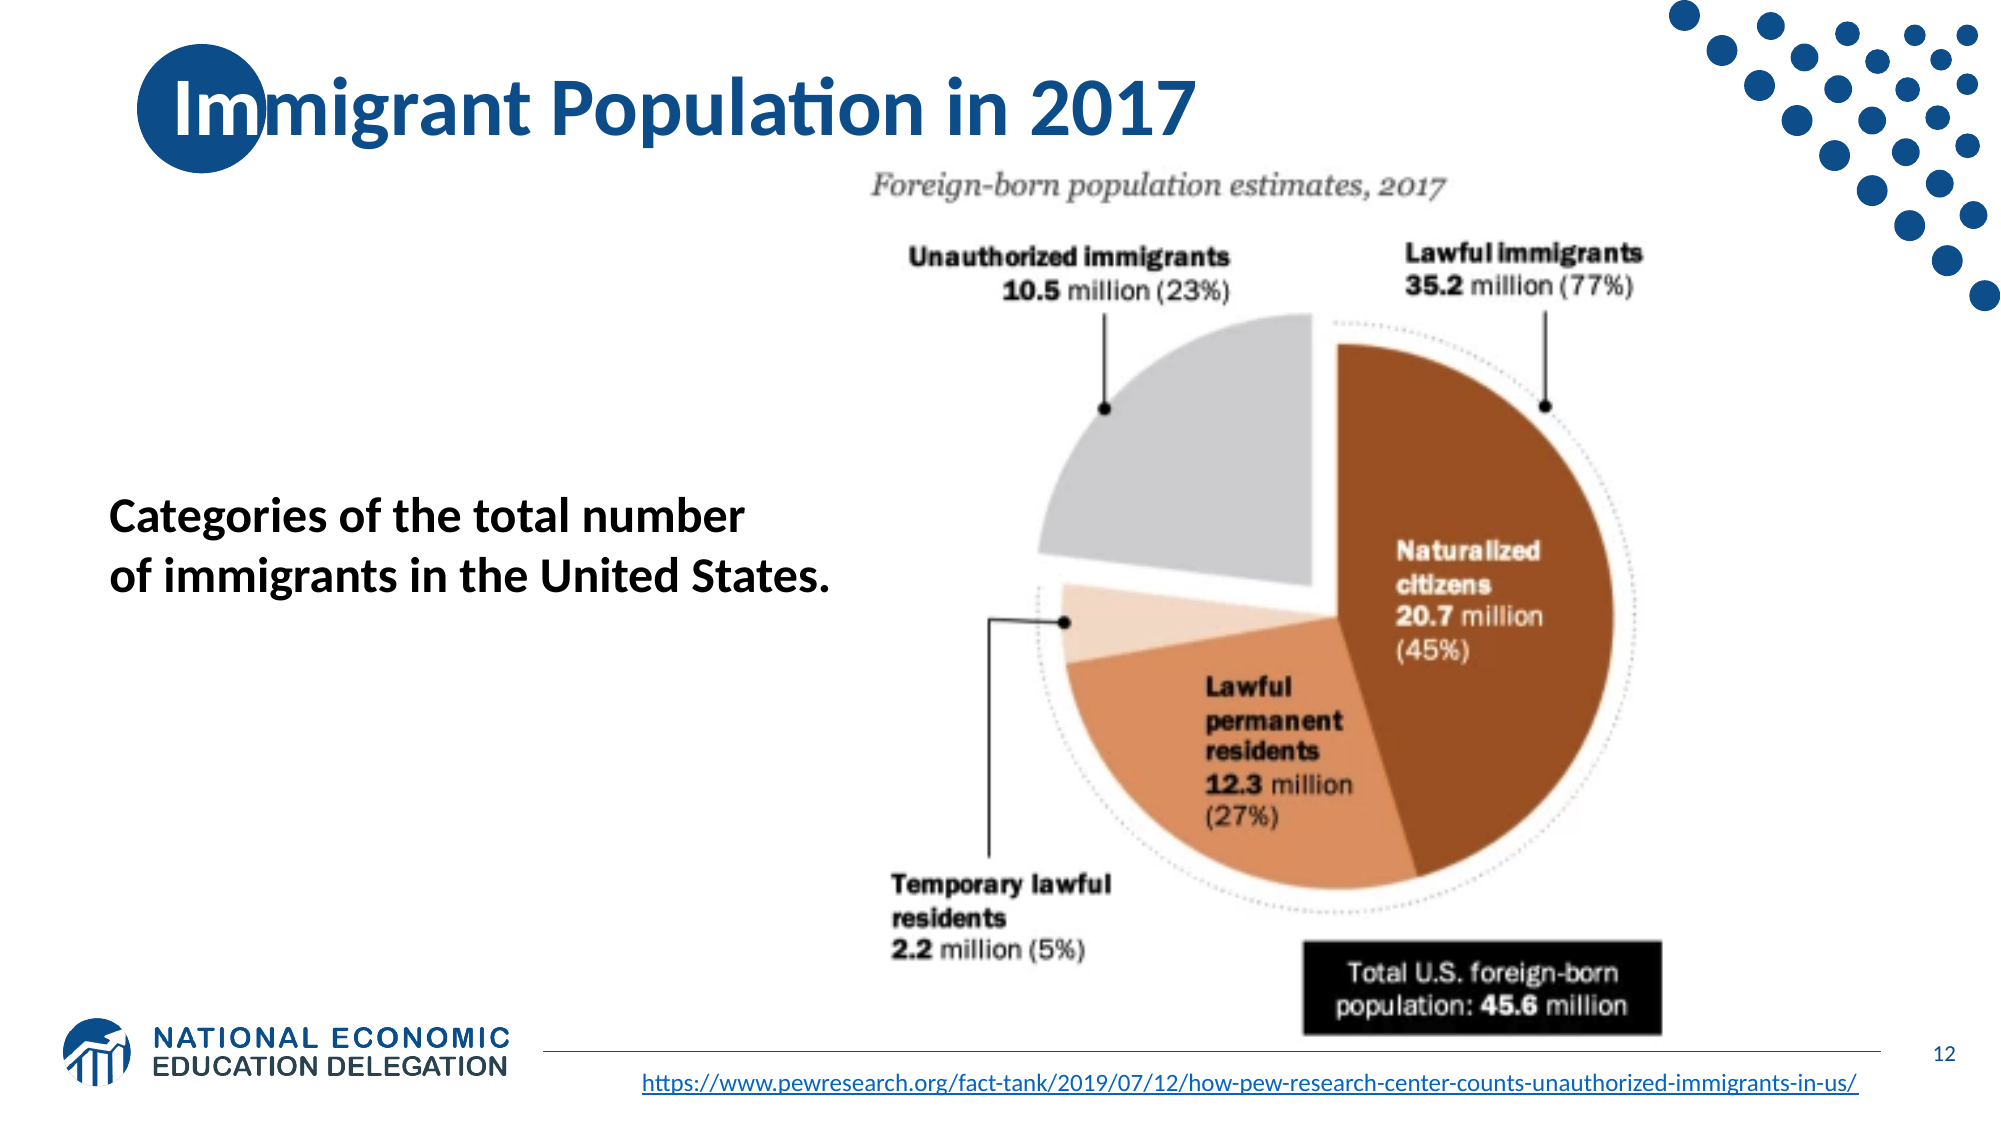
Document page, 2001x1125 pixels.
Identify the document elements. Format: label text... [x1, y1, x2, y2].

slide_number 12 [1521, 1022, 1972, 1082]
text_box https://www.pewresearch.org/fact-tank/2019/07/12/how-pew-research-center-counts-unauthorized-immigrants-in-us/ [627, 1059, 1875, 1104]
text_box Categories of the total number of immigrants in the United States. [94, 475, 847, 610]
picture [55, 1013, 520, 1091]
title Immigrant Population in 2017 [139, 0, 1865, 218]
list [850, 157, 1676, 1050]
